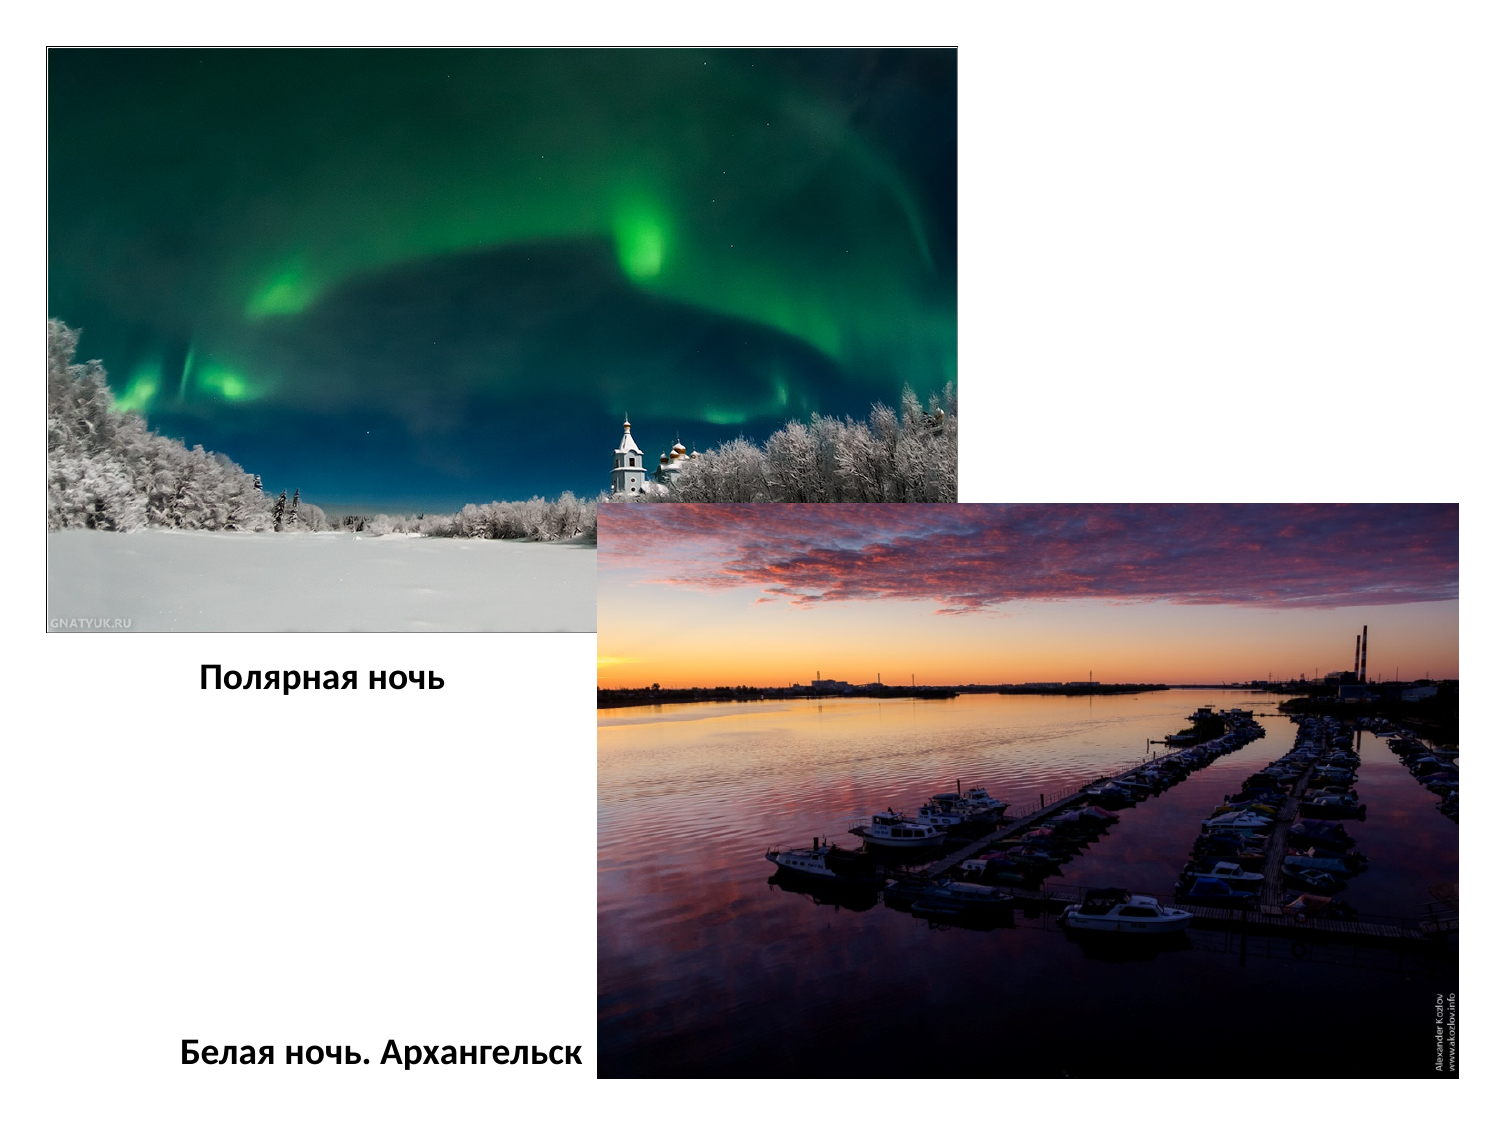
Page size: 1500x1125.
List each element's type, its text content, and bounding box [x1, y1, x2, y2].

text_box Полярная ночь [46, 644, 592, 705]
picture [46, 46, 1460, 1079]
text_box Белая ночь. Архангельск [46, 1019, 592, 1080]
